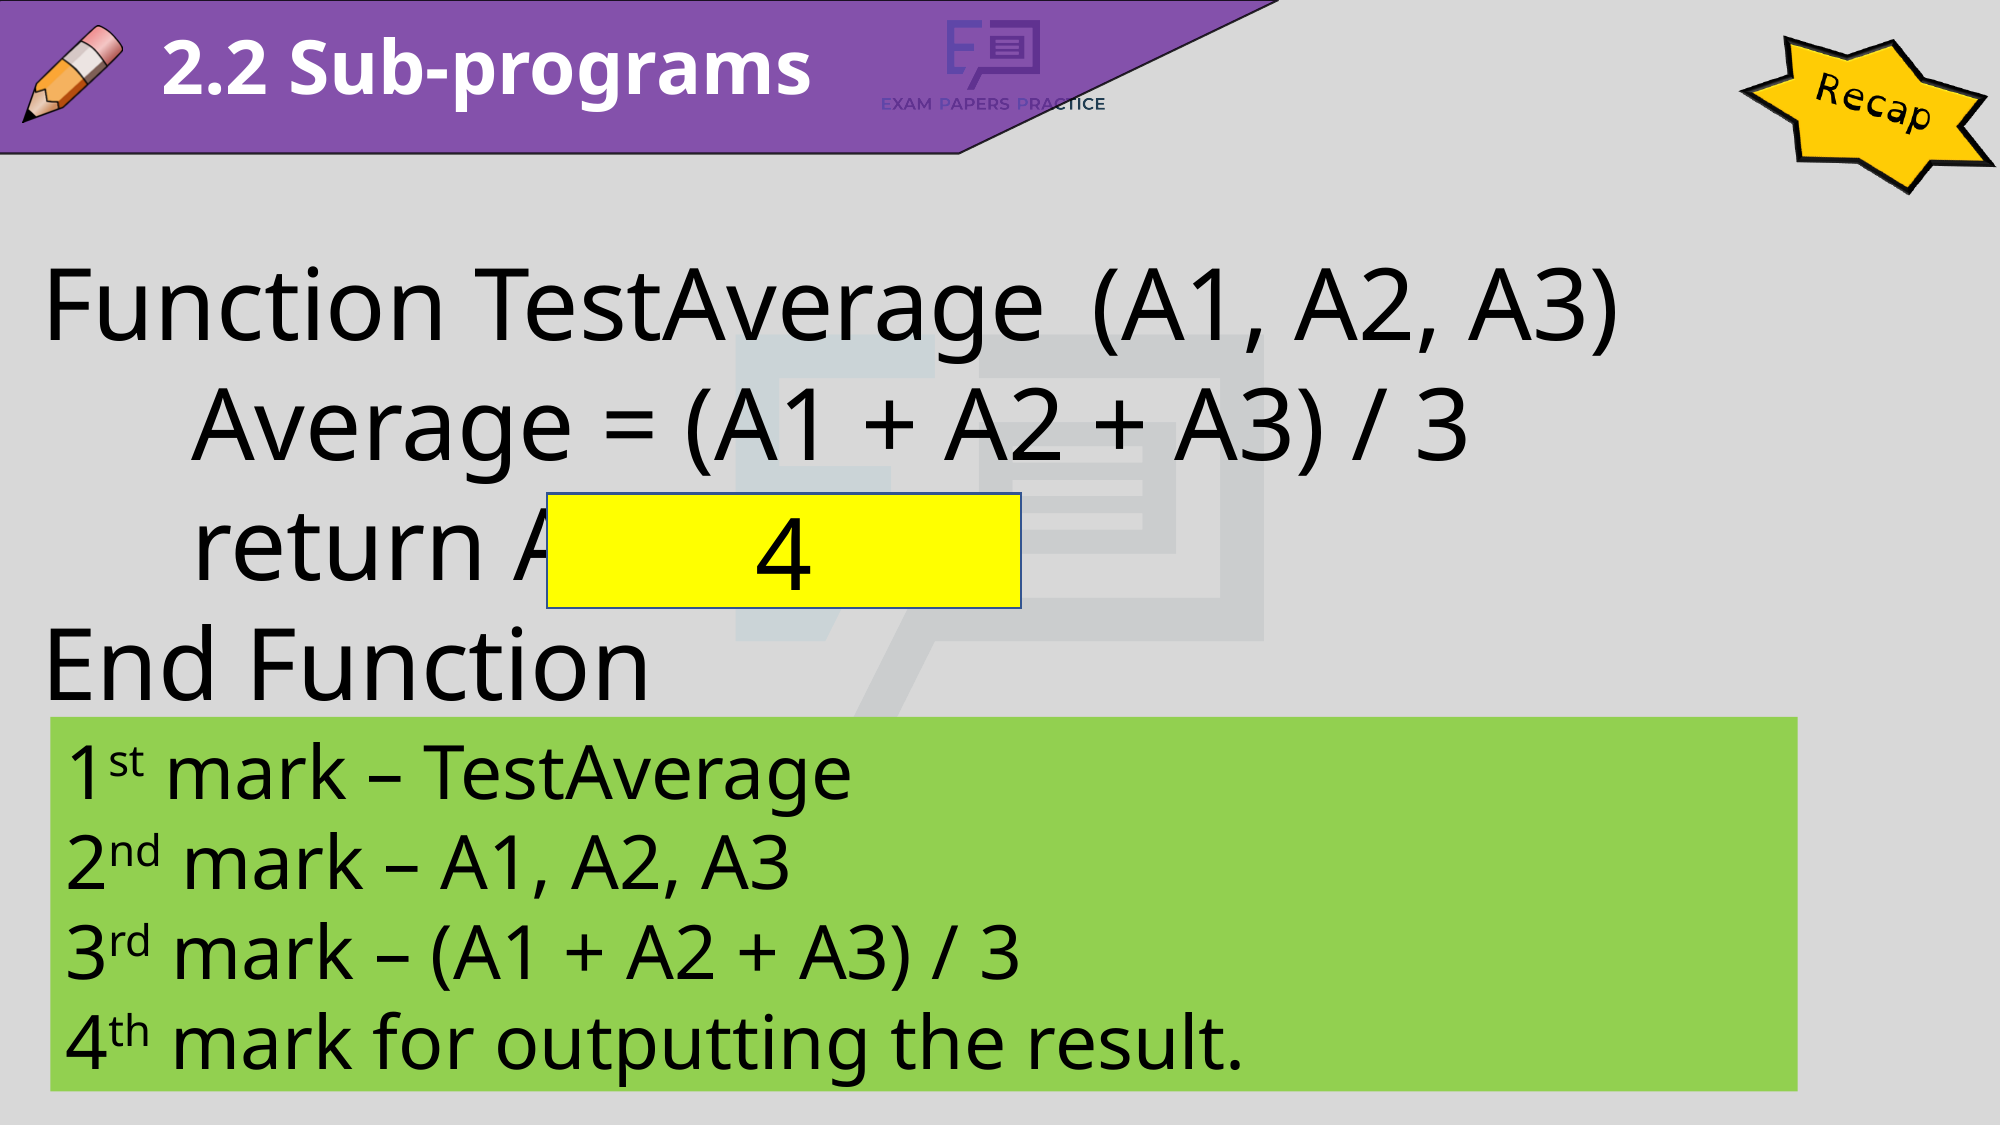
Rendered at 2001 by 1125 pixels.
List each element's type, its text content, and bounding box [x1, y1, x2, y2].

text_box 1st mark – TestAverage 2nd mark – A1, A2, A3 3rd mark – (A1 + A2 + A3) / 3 4th mark for outputting the result. [50, 716, 1798, 1092]
text_box Function TestAverage (A1, A2, A3) Average = (A1 + A2 + A3) / 3 return Average End Function [26, 233, 1908, 728]
picture [1722, 0, 2000, 218]
text_box 4 [546, 492, 1022, 609]
picture [22, 25, 123, 123]
list 2.2 Sub-programs [146, 22, 960, 134]
